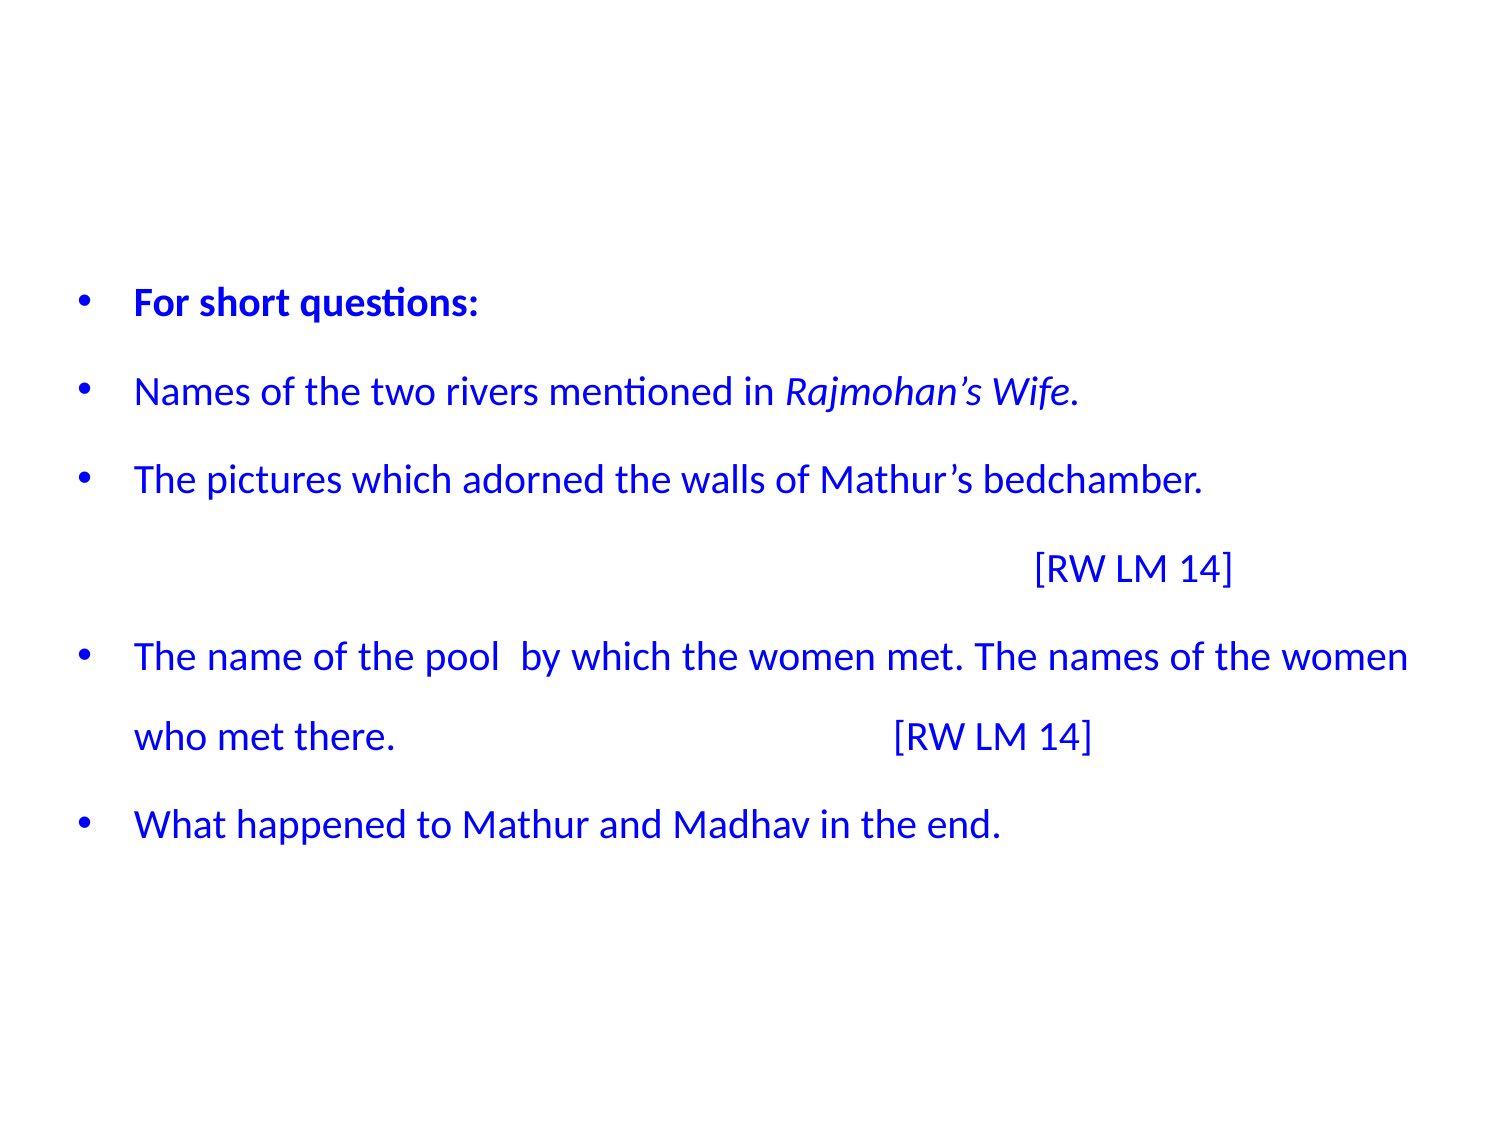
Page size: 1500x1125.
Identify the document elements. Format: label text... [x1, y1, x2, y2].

list For short questions: Names of the two rivers mentioned in Rajmohan’s Wife. The pictures which adorned the walls of Mathur’s bedchamber. [RW LM 14] The name of the pool by which the women met. The names of the women who met there. [RW LM 14] What happened to Mathur and Madhav in the end. [62, 237, 1425, 1125]
